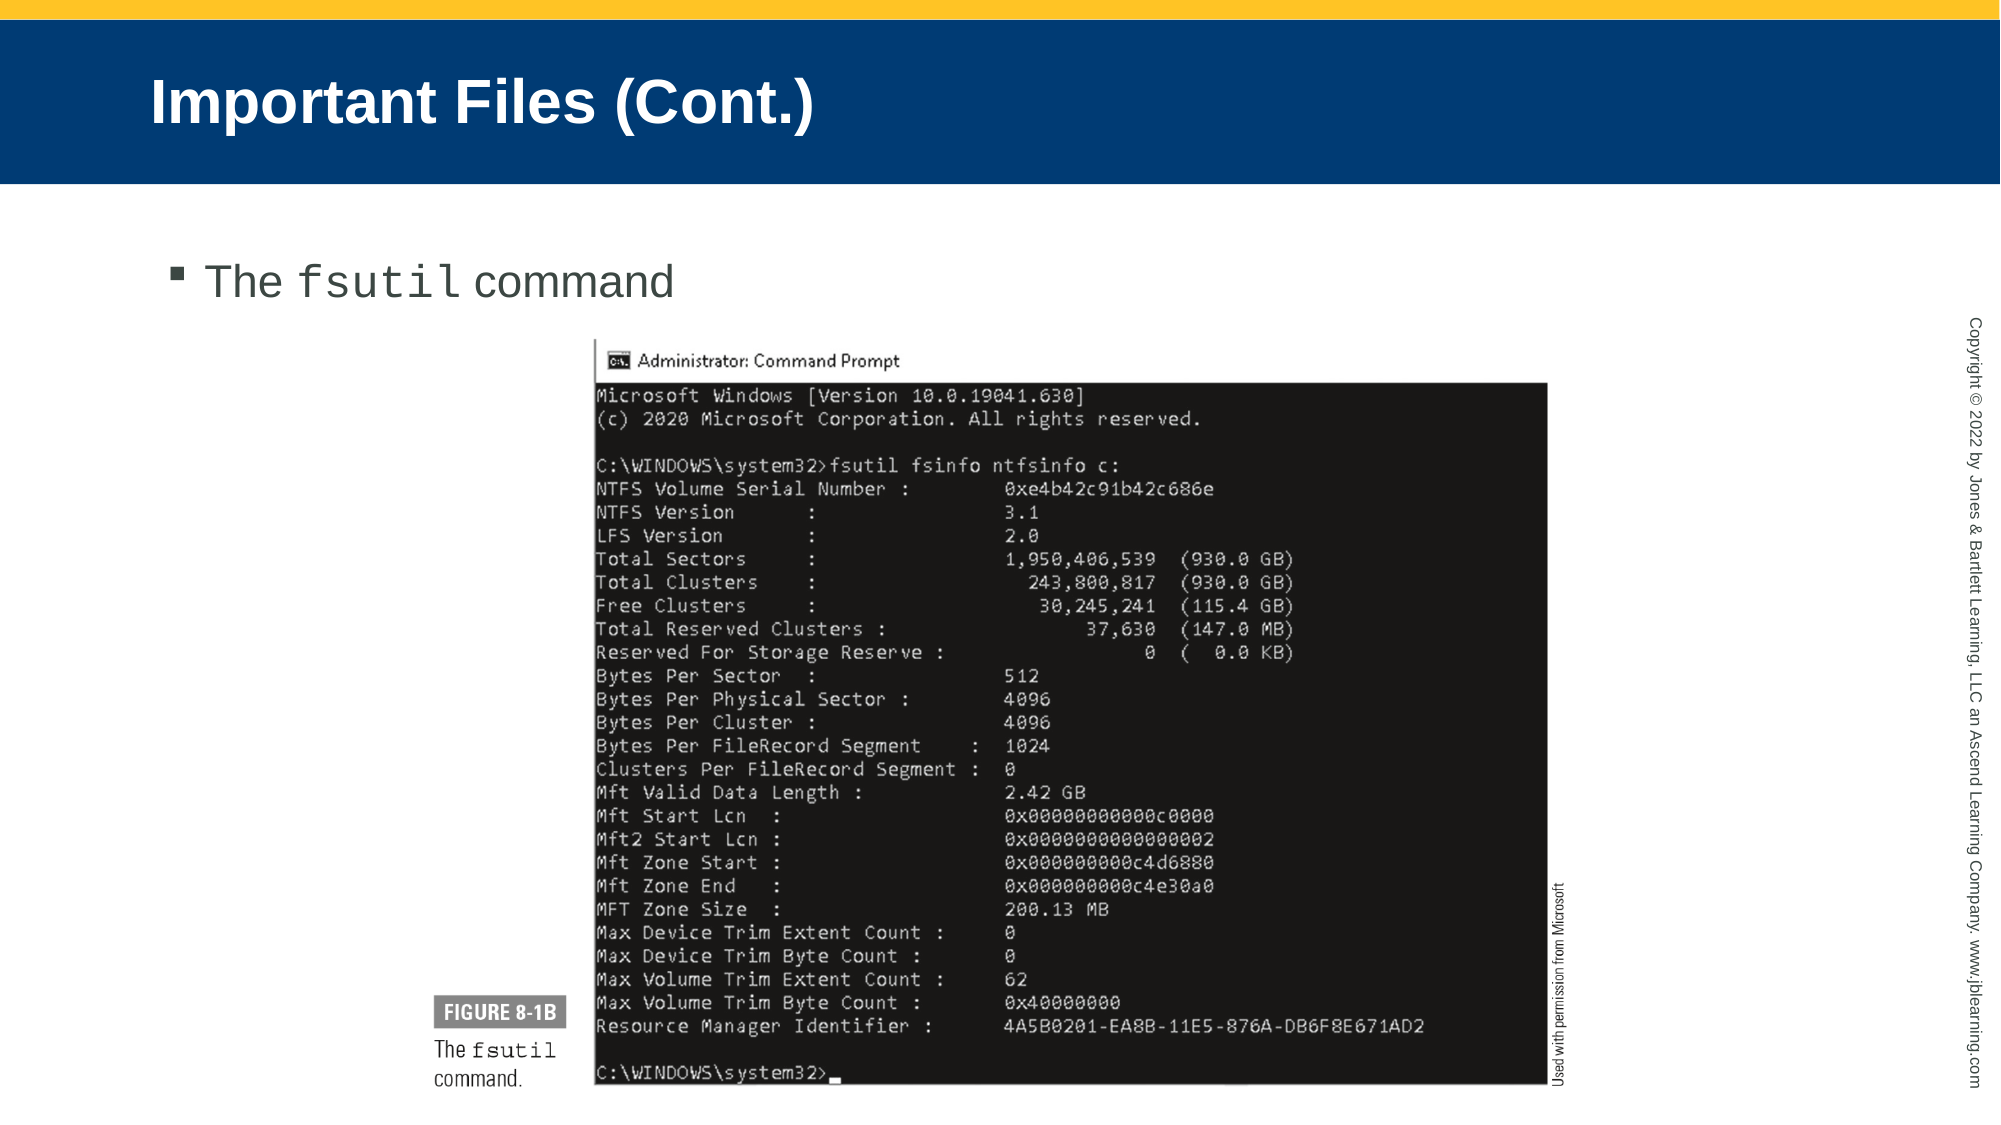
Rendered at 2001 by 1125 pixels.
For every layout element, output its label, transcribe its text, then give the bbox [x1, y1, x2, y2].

picture [426, 331, 1574, 1094]
title Important Files (Cont.) [0, 19, 2000, 185]
list The fsutil command [151, 244, 1840, 1016]
